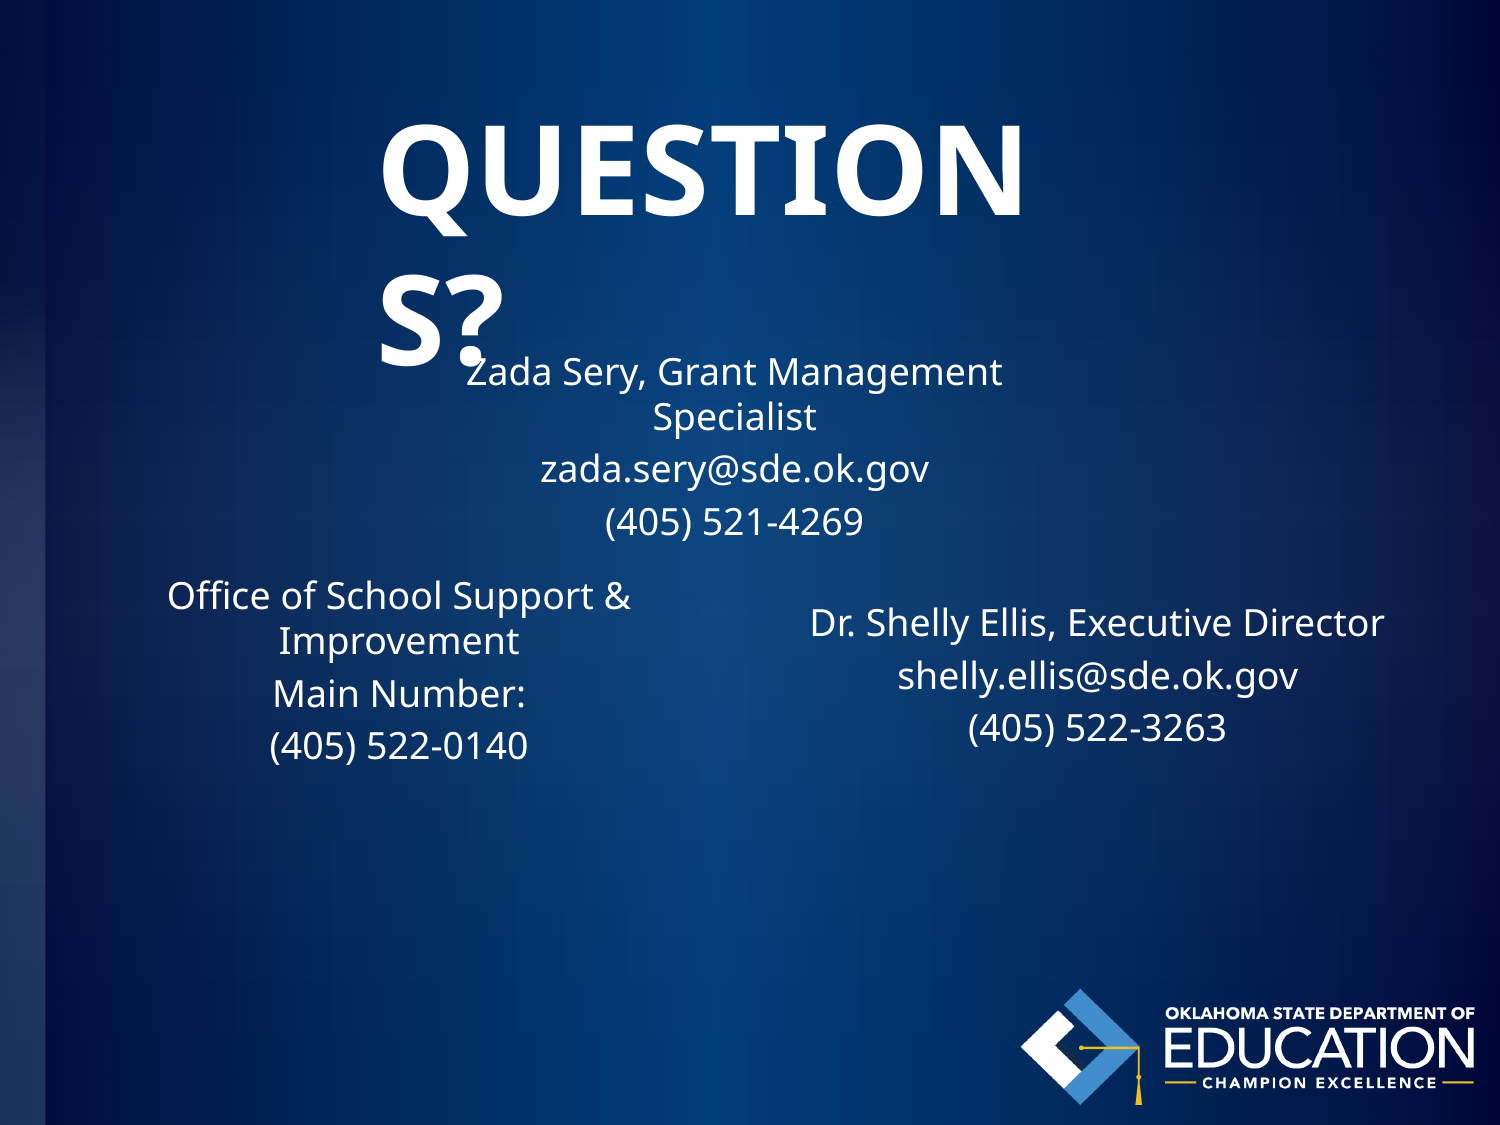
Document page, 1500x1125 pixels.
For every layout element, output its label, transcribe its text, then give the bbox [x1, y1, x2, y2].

picture [0, 0, 1500, 1125]
text_box Office of School Support & Improvement Main Number: (405) 522-0140 [45, 580, 753, 759]
text_box Zada Sery, Grant Management Specialist zada.sery@sde.ok.gov (405) 521-4269 [360, 340, 1098, 531]
text_box QUESTIONS? [349, 82, 1111, 273]
text_box Dr. Shelly Ellis, Executive Director shelly.ellis@sde.ok.gov (405) 522-3263 [778, 530, 1417, 871]
